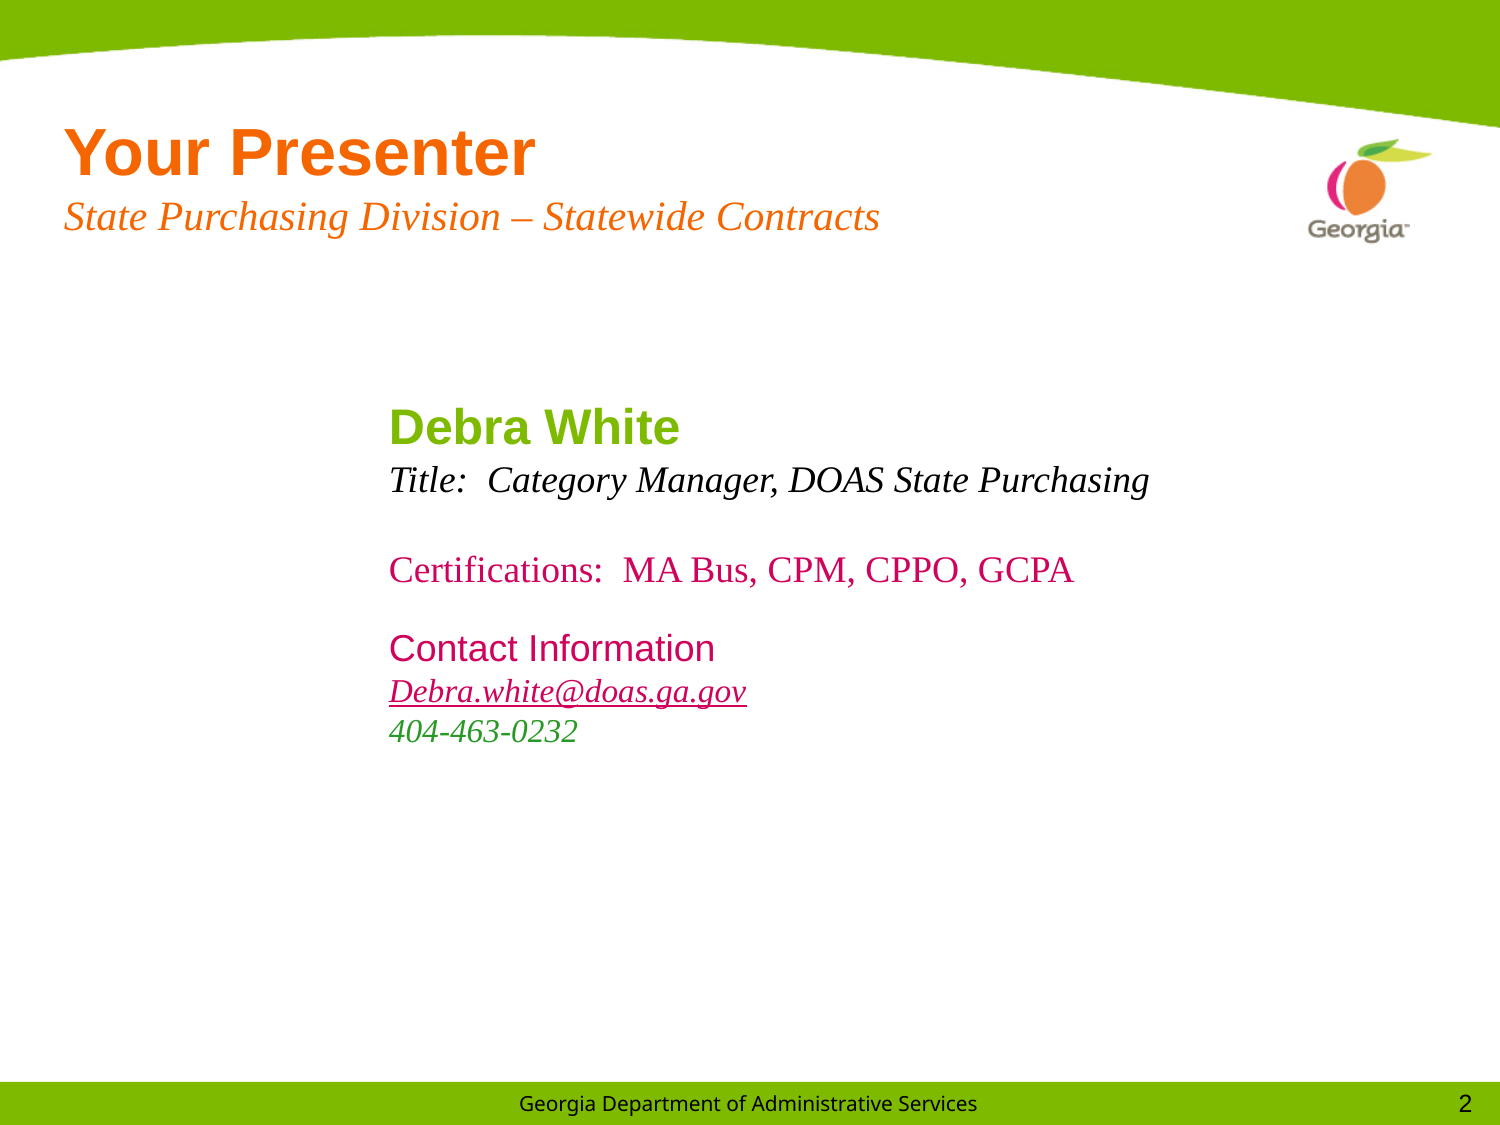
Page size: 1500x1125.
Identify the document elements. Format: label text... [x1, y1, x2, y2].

title Your Presenter State Purchasing Division – Statewide Contracts [48, 111, 1286, 237]
text_box Debra White Title: Category Manager, DOAS State Purchasing Certifications: MA Bus, CPM, CPPO, GCPA Contact Information Debra.white@doas.ga.gov 404-463-0232e@doas.ga.gov 404-XXX-XXXX [374, 387, 1201, 792]
text_box [749, 279, 1350, 991]
picture [0, 0, 1500, 1081]
